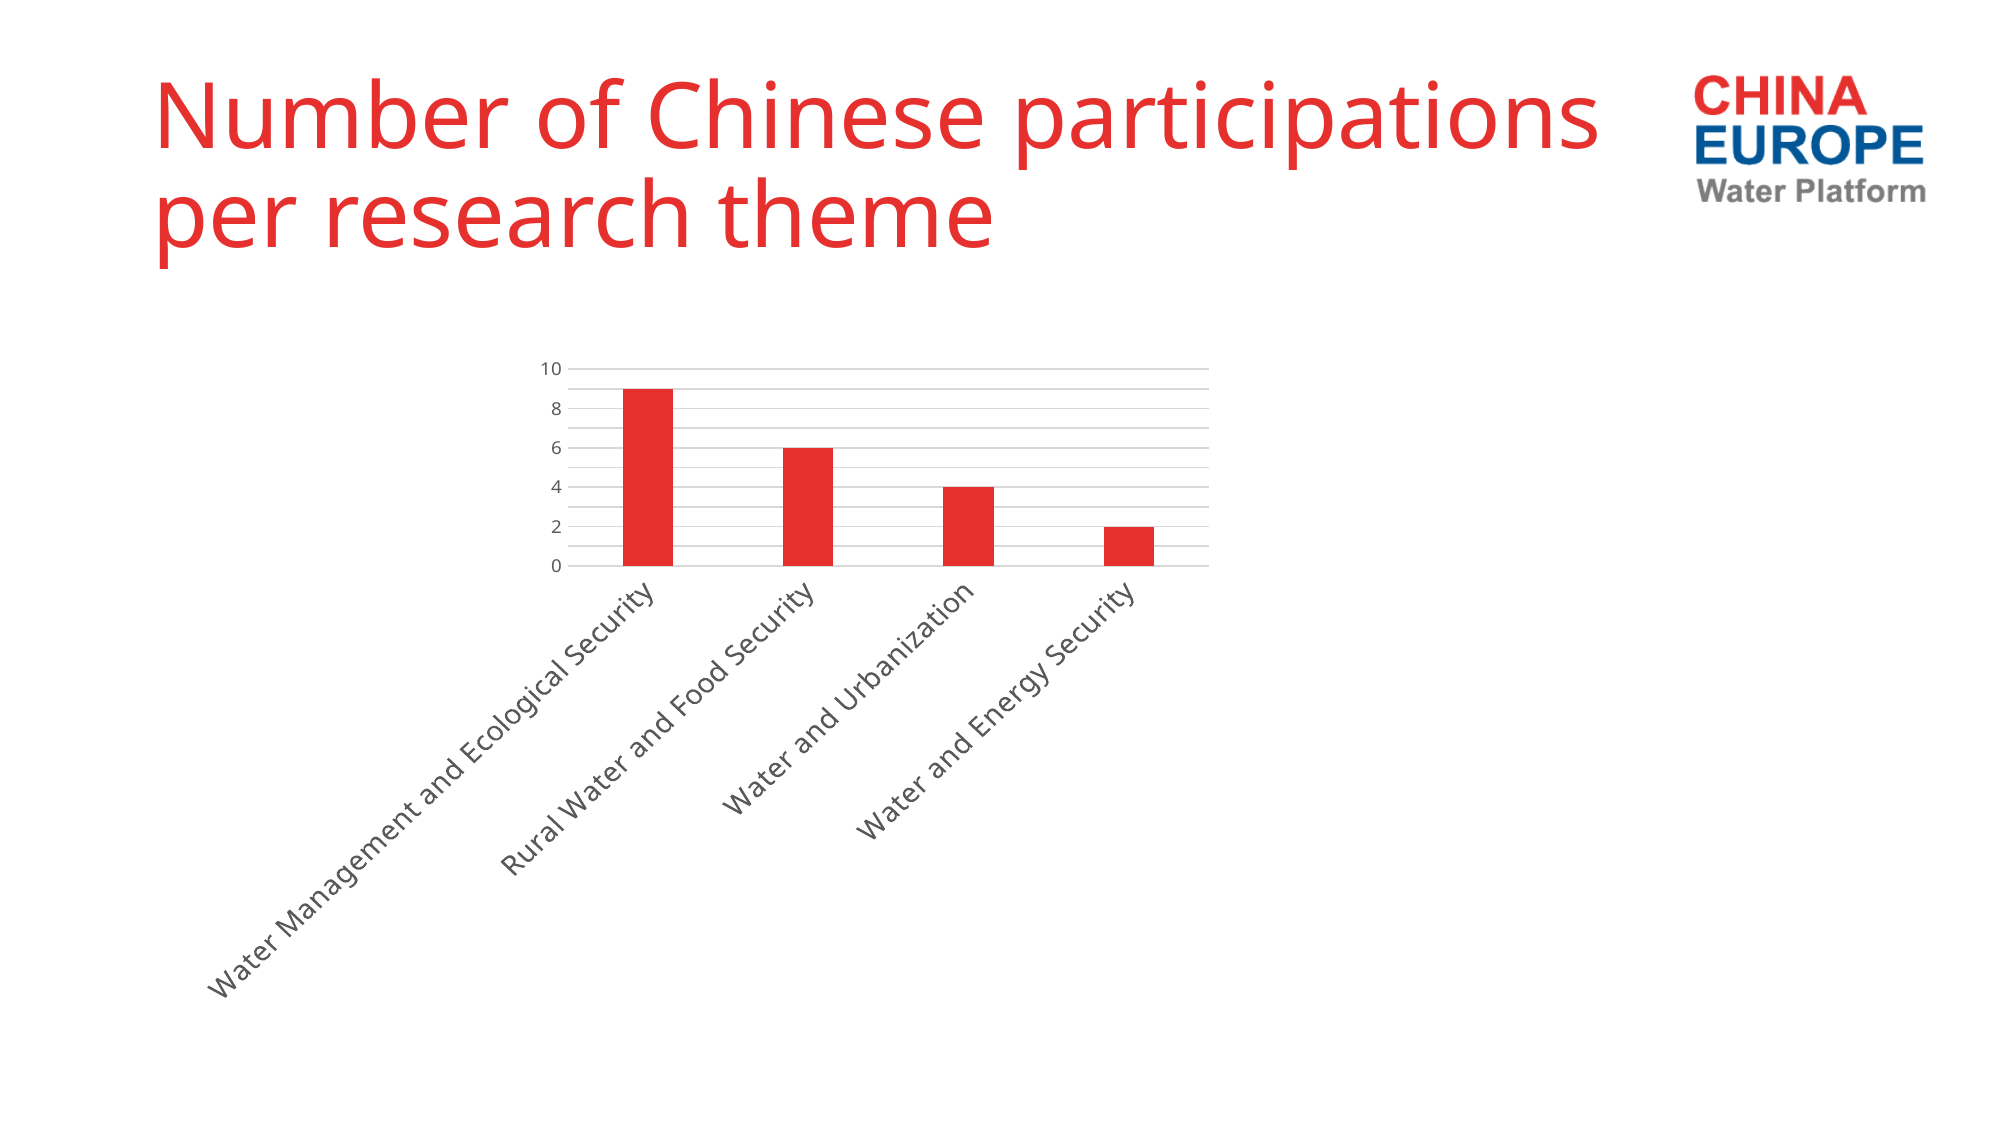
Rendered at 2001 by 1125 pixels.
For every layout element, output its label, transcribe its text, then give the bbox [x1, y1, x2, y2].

chart [179, 356, 1230, 1008]
picture [1665, 37, 1962, 231]
title Number of Chinese participations per research theme [137, 59, 1863, 278]
